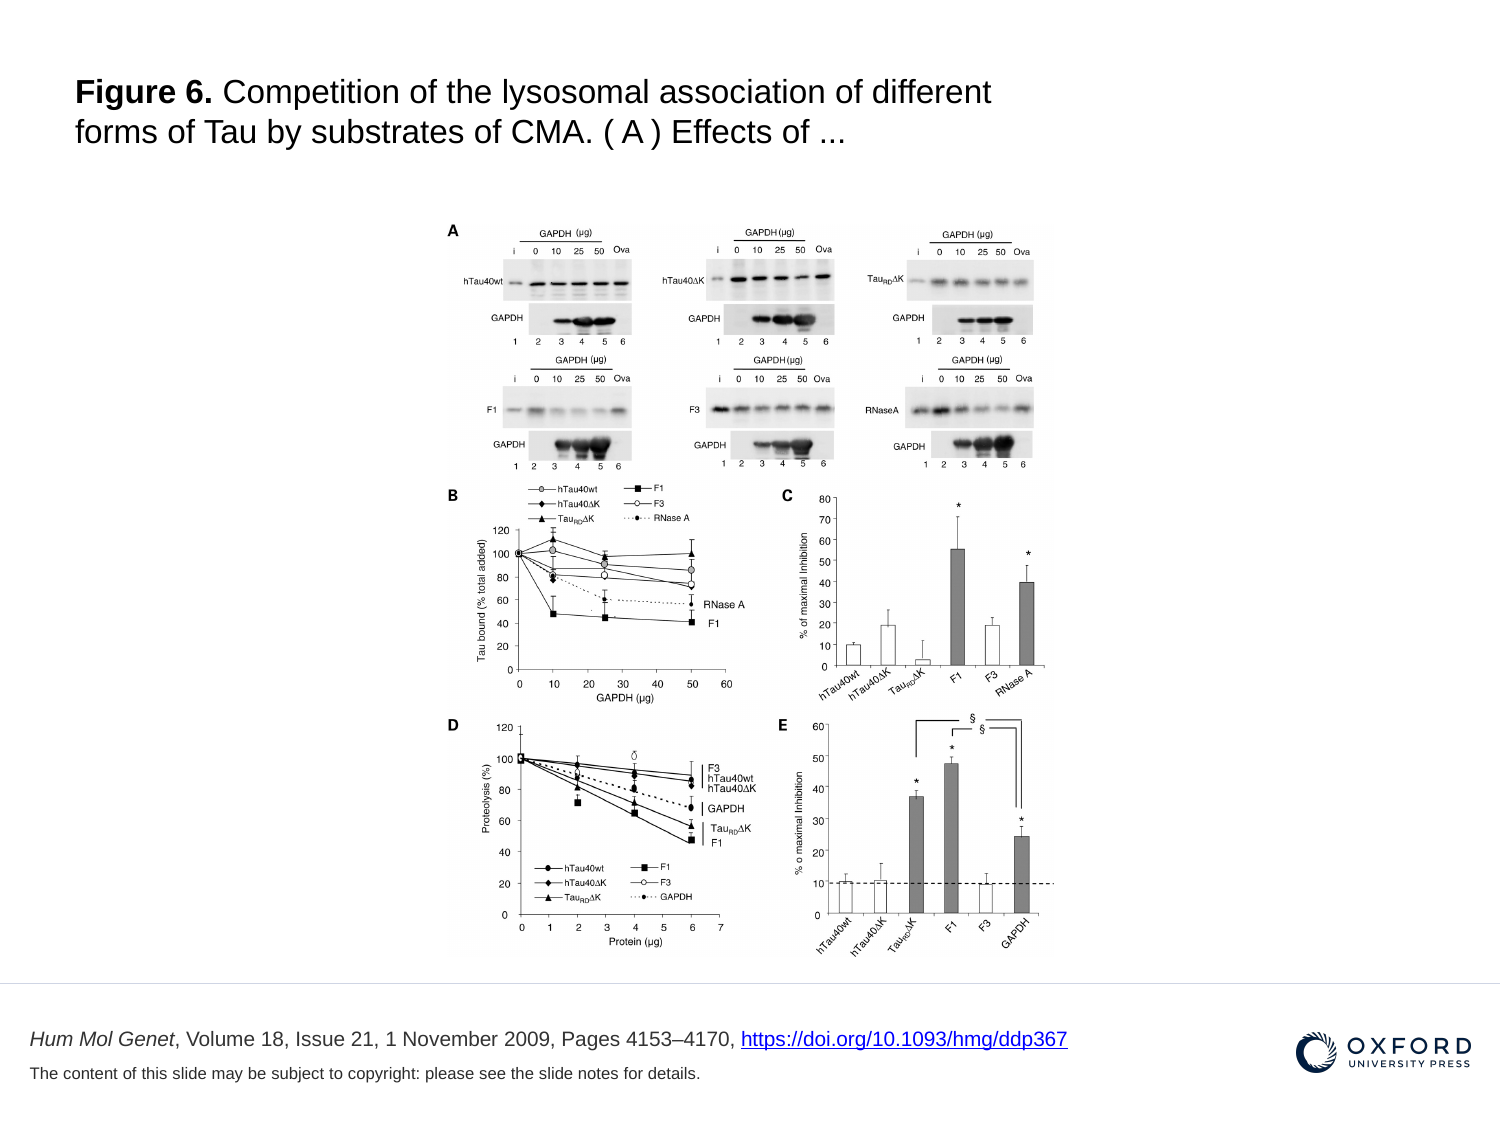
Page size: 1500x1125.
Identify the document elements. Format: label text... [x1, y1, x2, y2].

picture [1296, 1032, 1471, 1073]
footer Hum Mol Genet, Volume 18, Issue 21, 1 November 2009, Pages 4153–4170, https://doi.org/10.1093/hmg/ddp367 The content of this slide may be subject to copyright: please see the slide notes for details. [0, 983, 1260, 1125]
picture [447, 224, 1054, 957]
title Figure 6. Competition of the lysosomal association of different forms of Tau by substrates of CMA. ( A ) Effects of ... [75, 69, 1078, 171]
